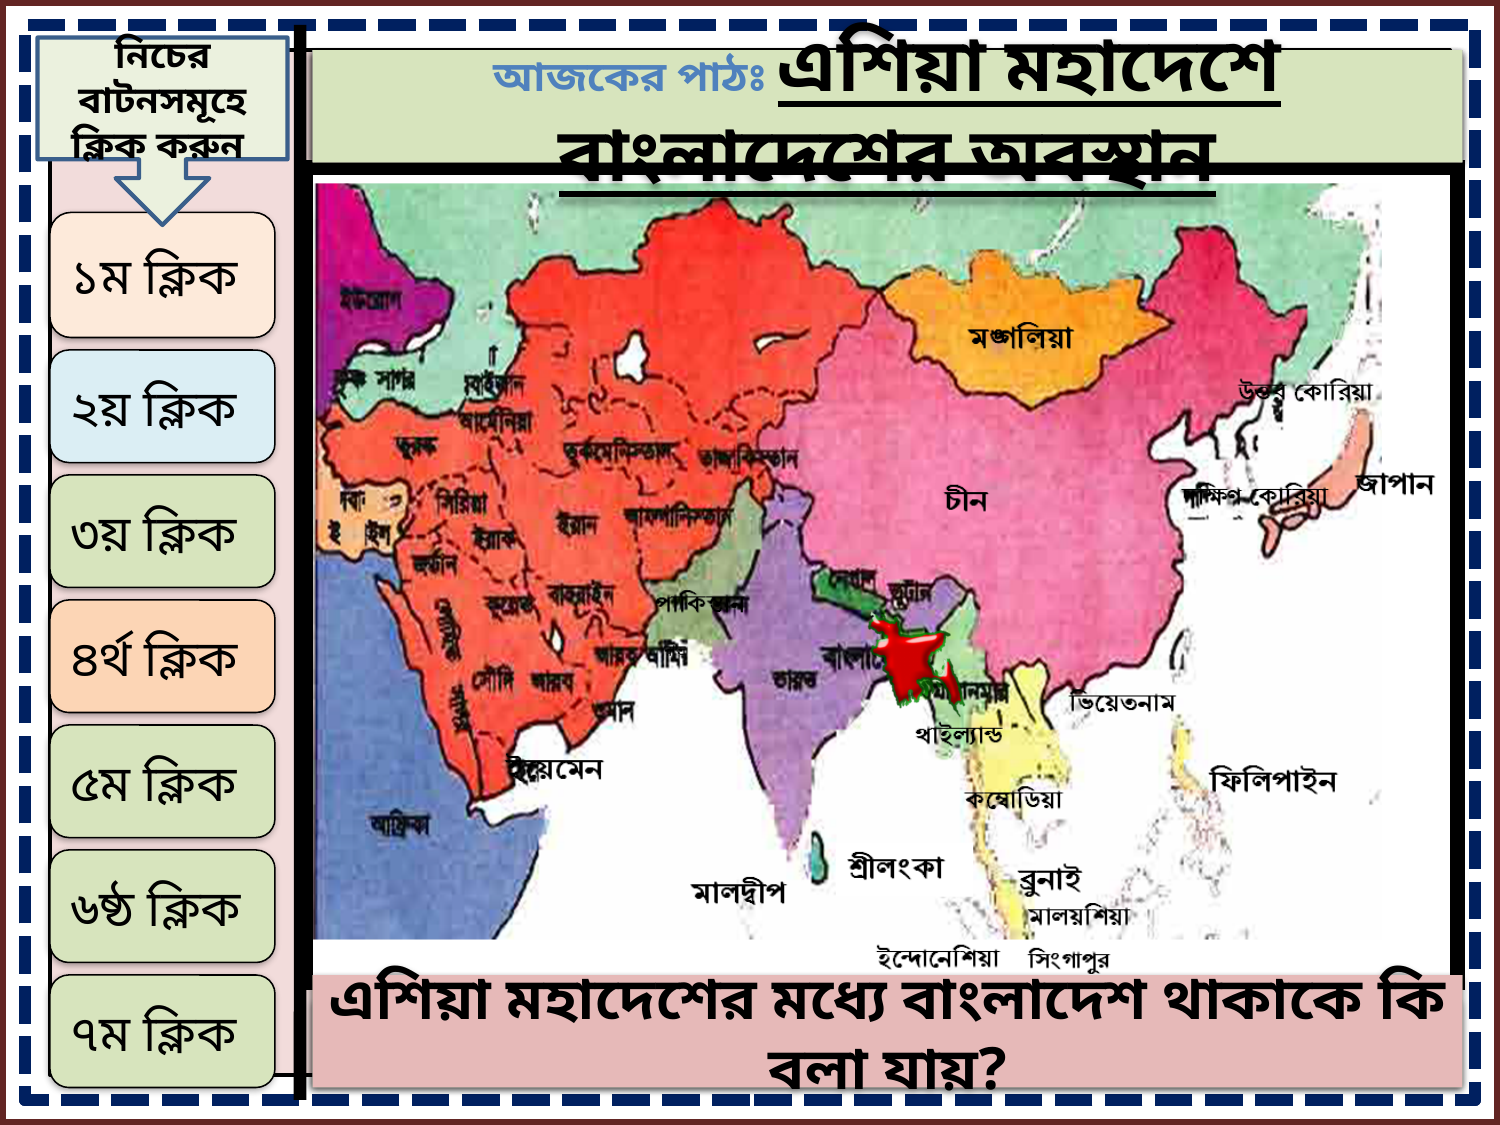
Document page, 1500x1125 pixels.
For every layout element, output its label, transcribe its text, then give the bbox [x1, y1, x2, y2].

picture [312, 174, 1451, 976]
text_box ৩য় ক্লিক [49, 571, 276, 589]
text_box ৪র্থ ক্লিক [49, 599, 276, 714]
text_box আজকের পাঠঃ এশিয়া মহাদেশে বাংলাদেশের অবস্থান [312, 50, 1463, 163]
text_box ৩য় ক্লিক [49, 474, 276, 561]
text_box এশিয়া মহাদেশের মধ্যে বাংলাদেশ থাকাকে কি বলা যায়? [312, 975, 1463, 1088]
text_box ১ম ক্লিক [49, 211, 276, 339]
text_box ২য় ক্লিক [49, 349, 276, 464]
text_box ৫ম ক্লিক [49, 724, 276, 839]
text_box নিচের বাটনসমূহে ক্লিক করুন [35, 35, 290, 228]
text_box ৬ষ্ঠ ক্লিক [49, 849, 276, 964]
text_box ৭ম ক্লিক [49, 974, 276, 1089]
